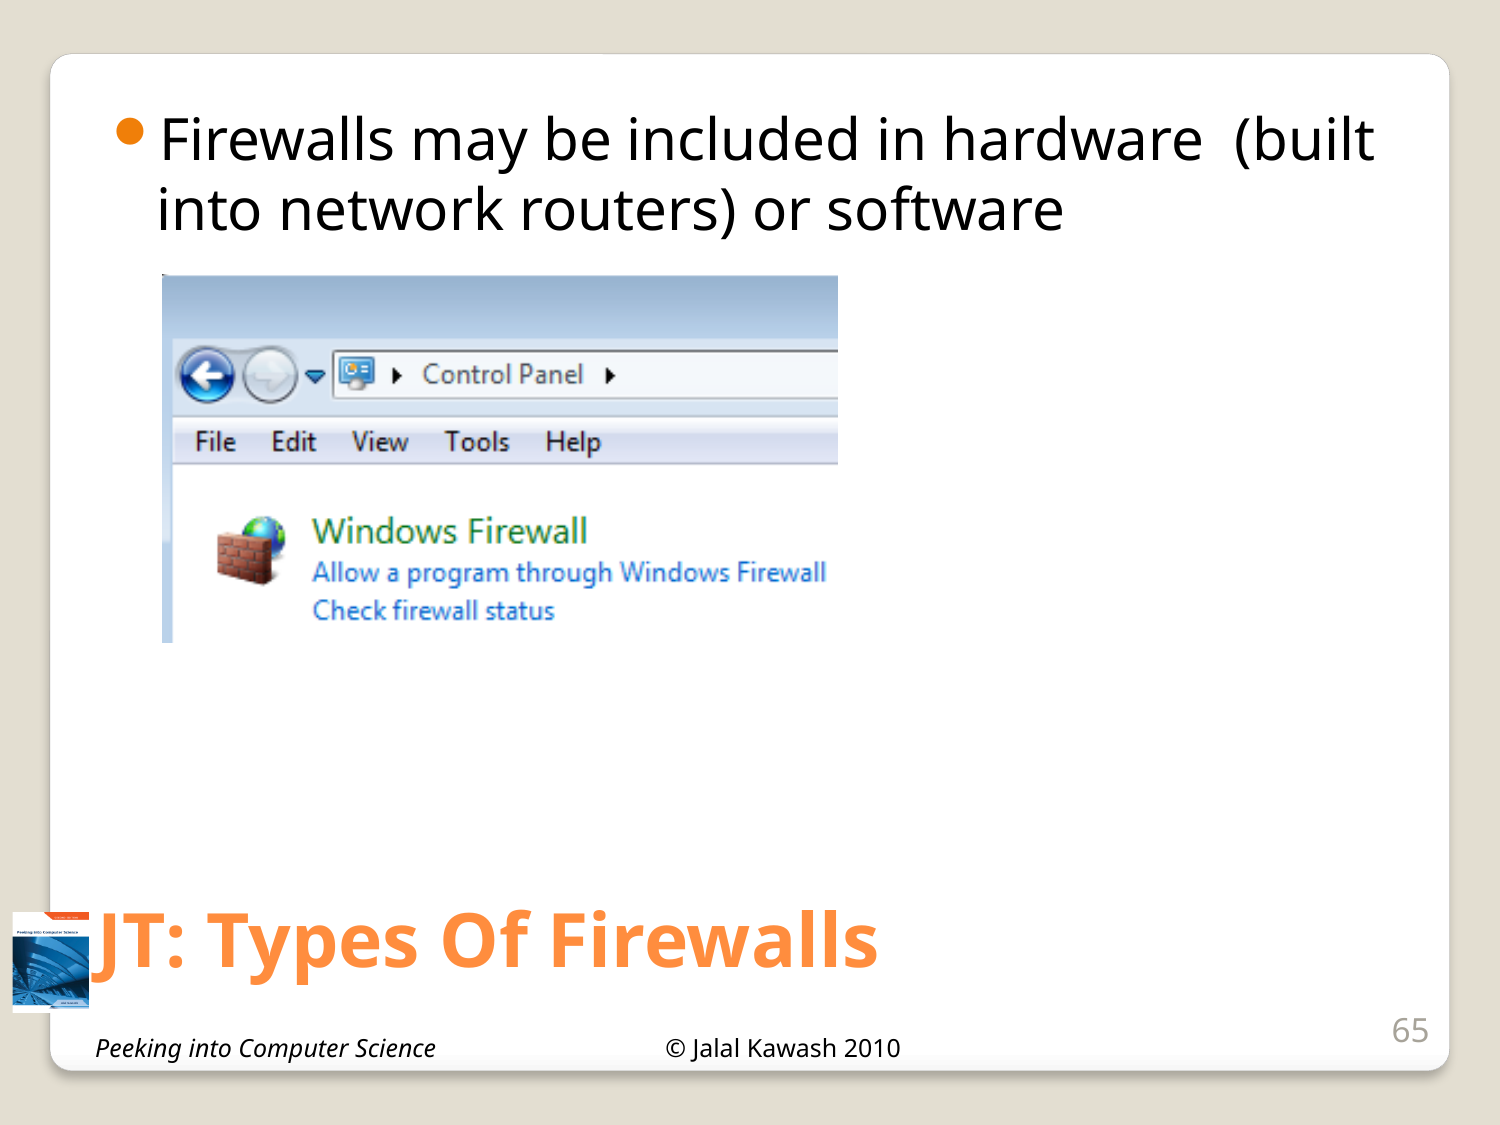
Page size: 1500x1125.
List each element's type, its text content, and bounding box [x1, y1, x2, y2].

list Firewalls may be included in hardware (built into network routers) or software [82, 86, 1426, 775]
title JT: Types Of Firewalls [82, 817, 1425, 991]
picture [12, 912, 89, 1013]
picture [162, 274, 838, 643]
slide_number 65 [1369, 1002, 1445, 1063]
